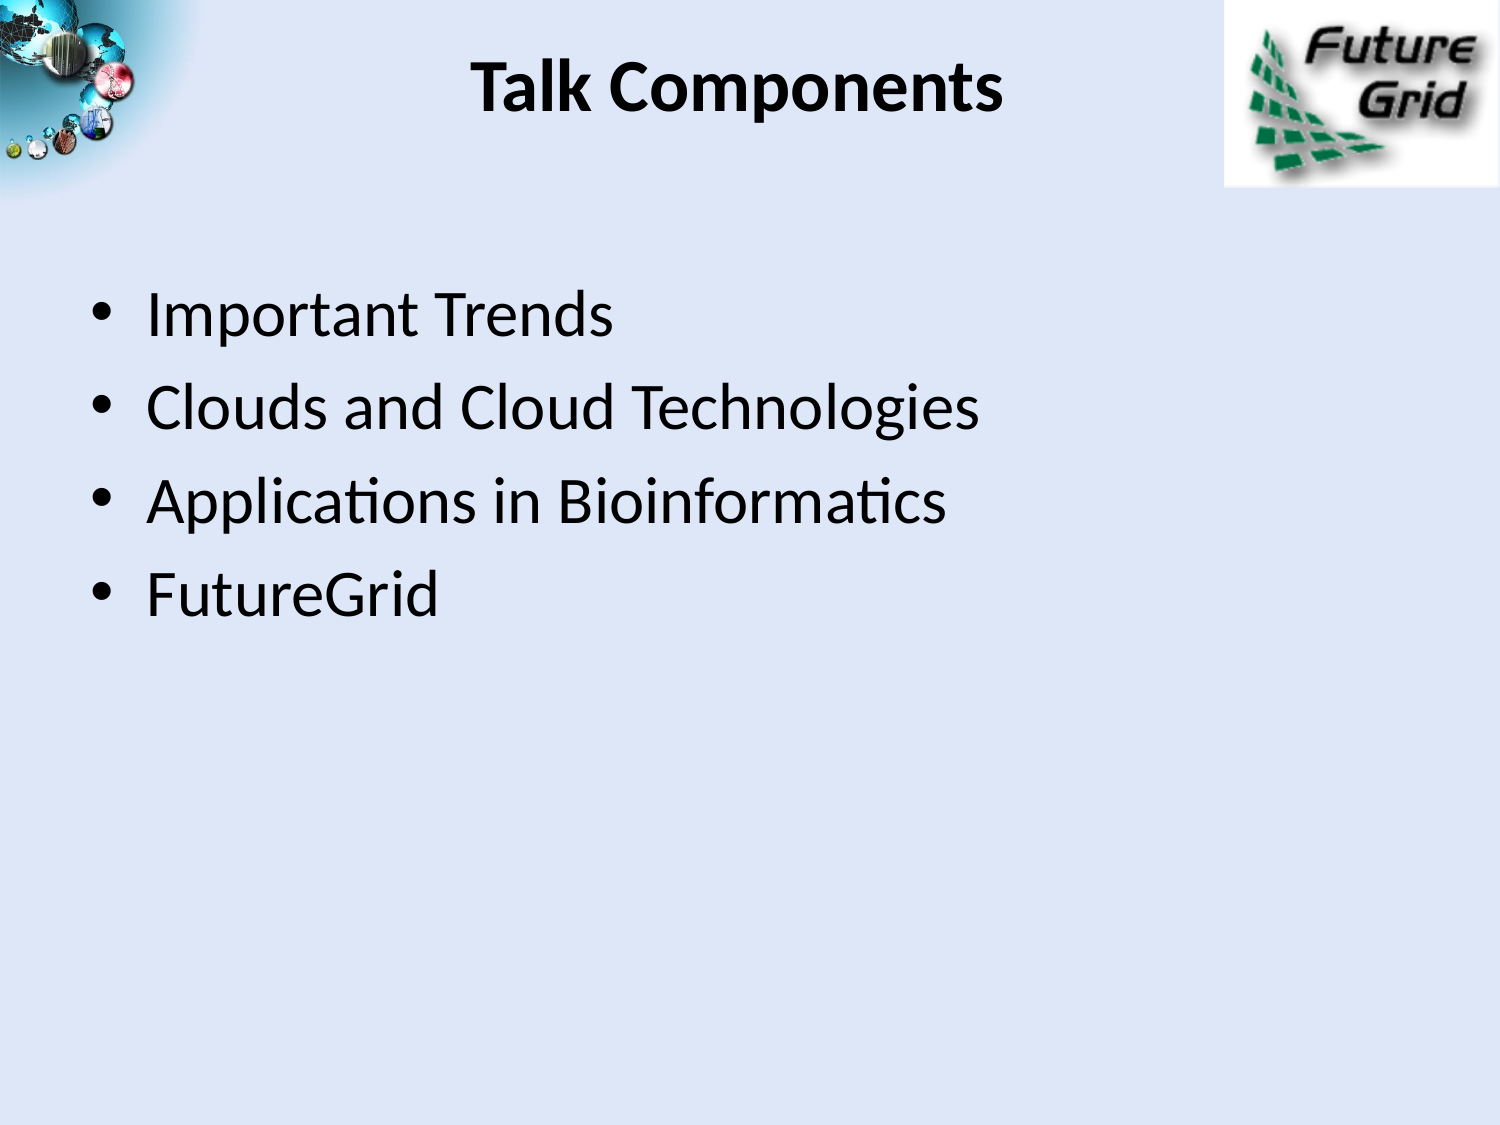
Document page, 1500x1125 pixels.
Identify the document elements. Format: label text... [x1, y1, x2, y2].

picture [1224, 0, 1500, 188]
title Talk Components [62, 0, 1413, 163]
picture [0, 0, 213, 205]
list Important Trends Clouds and Cloud Technologies Applications in Bioinformatics FutureGrid [75, 262, 1425, 675]
